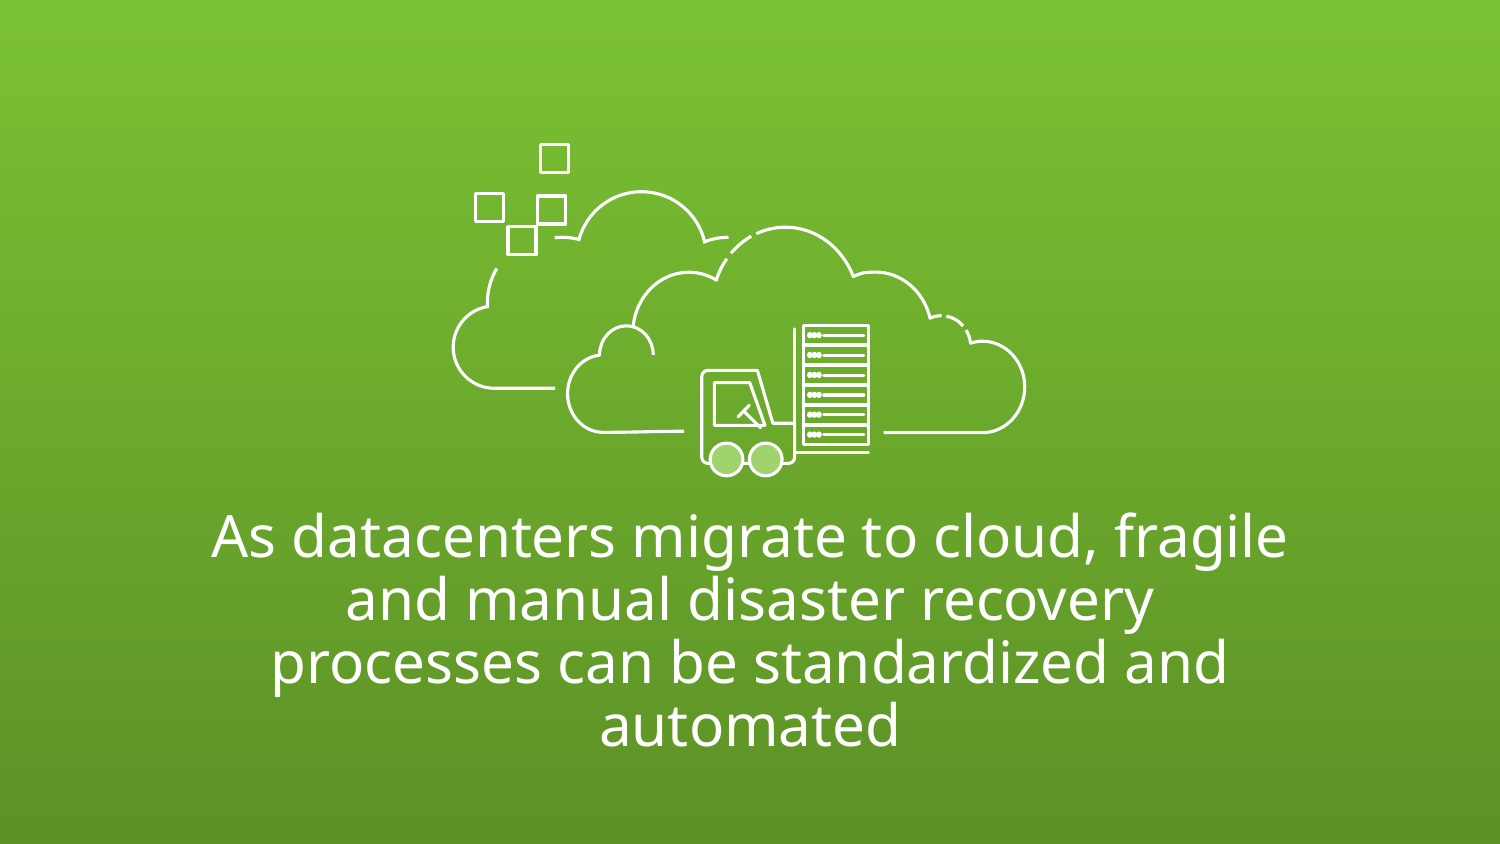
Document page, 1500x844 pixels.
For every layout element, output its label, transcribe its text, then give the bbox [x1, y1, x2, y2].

text_box As datacenters migrate to cloud, fragile and manual disaster recovery processes can be standardized and automated [187, 500, 1312, 767]
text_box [450, 142, 1025, 433]
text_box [701, 325, 870, 477]
